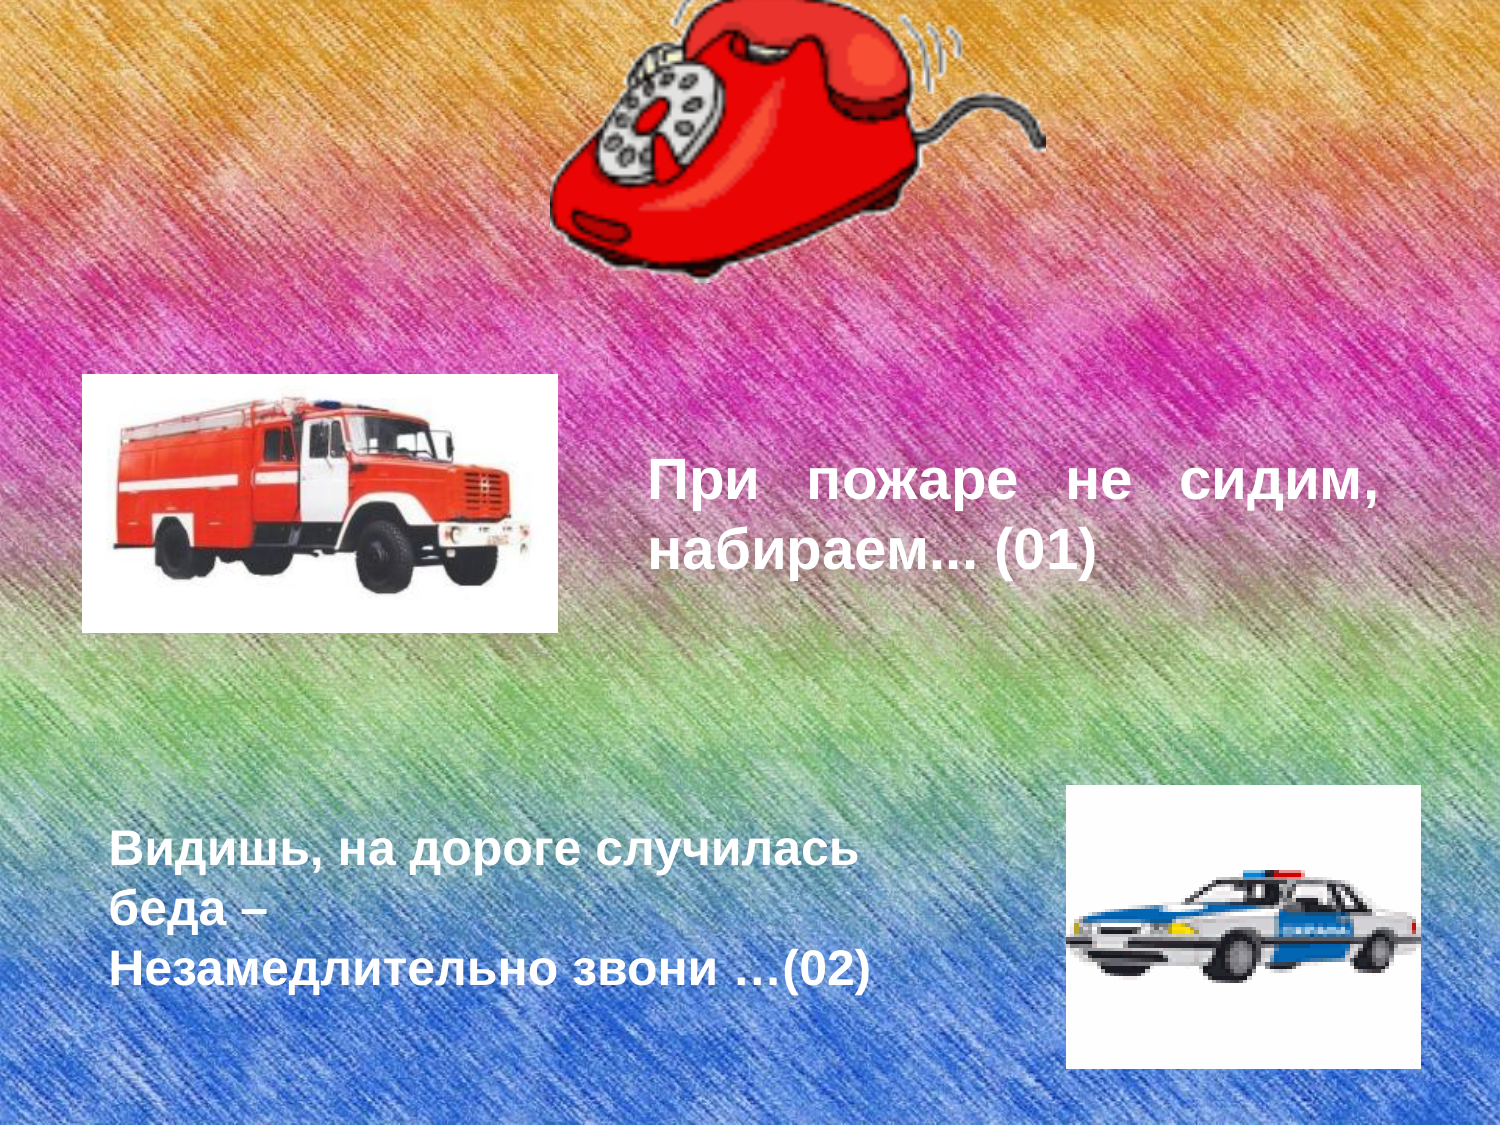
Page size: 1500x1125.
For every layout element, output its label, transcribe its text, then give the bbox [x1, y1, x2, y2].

text_box Видишь, на дороге случилась беда – Незамедлительно звони …(02) [93, 808, 903, 1064]
text_box При пожаре не сидим, набираем... (01) [632, 433, 1395, 589]
picture [0, 0, 1500, 1125]
